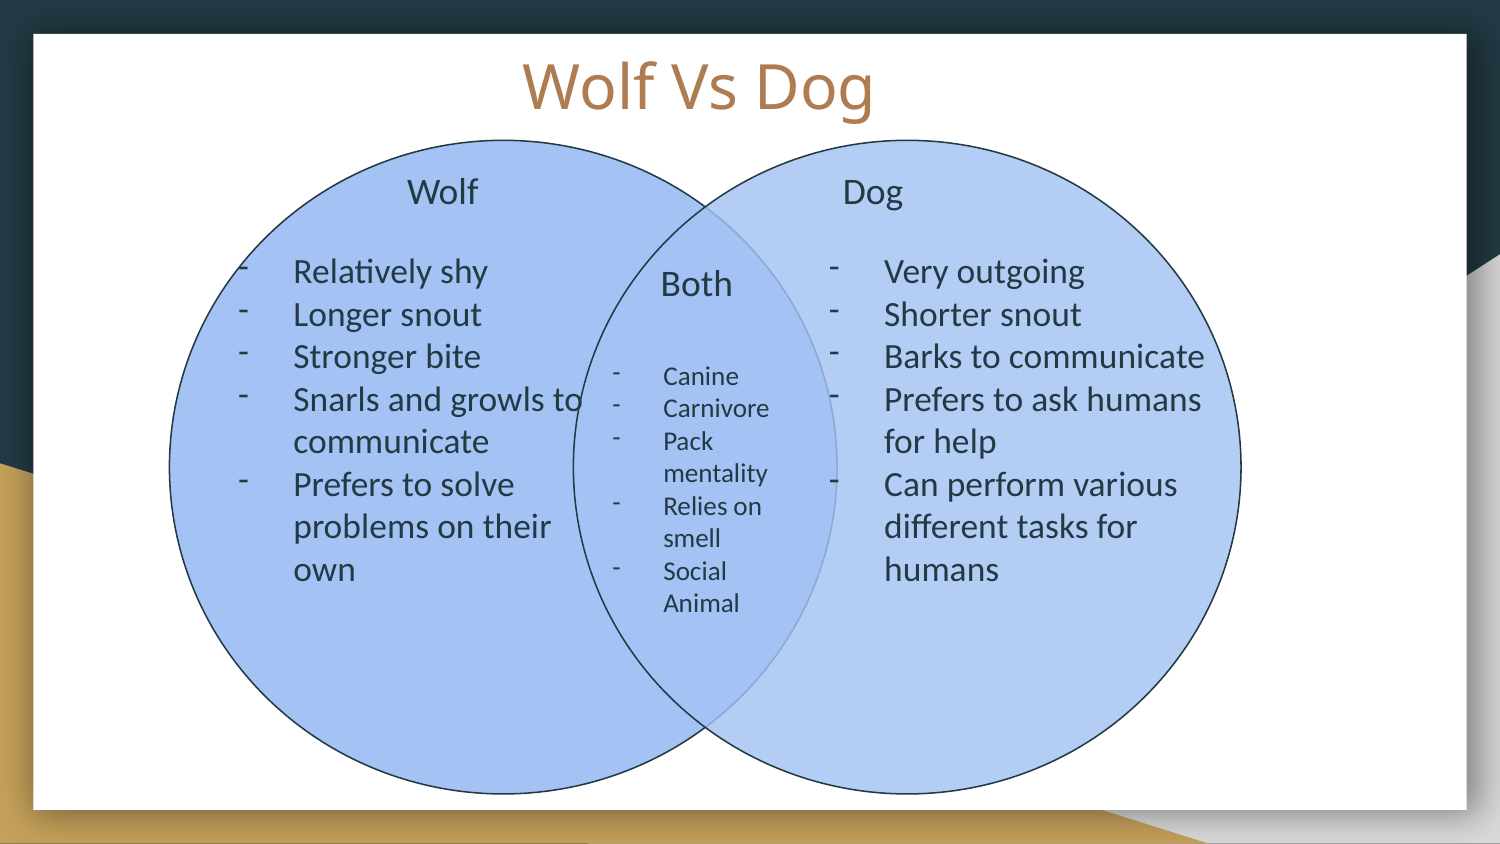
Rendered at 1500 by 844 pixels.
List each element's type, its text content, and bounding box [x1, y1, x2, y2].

text_box [270, 159, 679, 312]
text_box Both [645, 244, 1457, 320]
text_box [169, 324, 705, 794]
text_box Very outgoing Shorter snout Barks to communicate Prefers to ask humans for help Can perform various different tasks for humans [794, 320, 1241, 669]
text_box [663, 227, 1141, 244]
text_box [612, 264, 794, 343]
text_box [619, 633, 1170, 794]
text_box Wolf Dog [392, 151, 1204, 227]
text_box Canine Carnivore Pack mentality Relies on smell Social Animal [573, 343, 821, 633]
title Wolf Vs Dog [507, 31, 1500, 189]
text_box Relatively shy Longer snout Stronger bite Snarls and growls to communicate Prefers to solve problems on their own [203, 233, 612, 604]
text_box Very outgoing Shorter snout Barks to communicate Prefers to ask humans for help Can perform various different tasks for humans [794, 233, 1241, 244]
text_box [822, 140, 992, 151]
text_box [418, 140, 588, 151]
